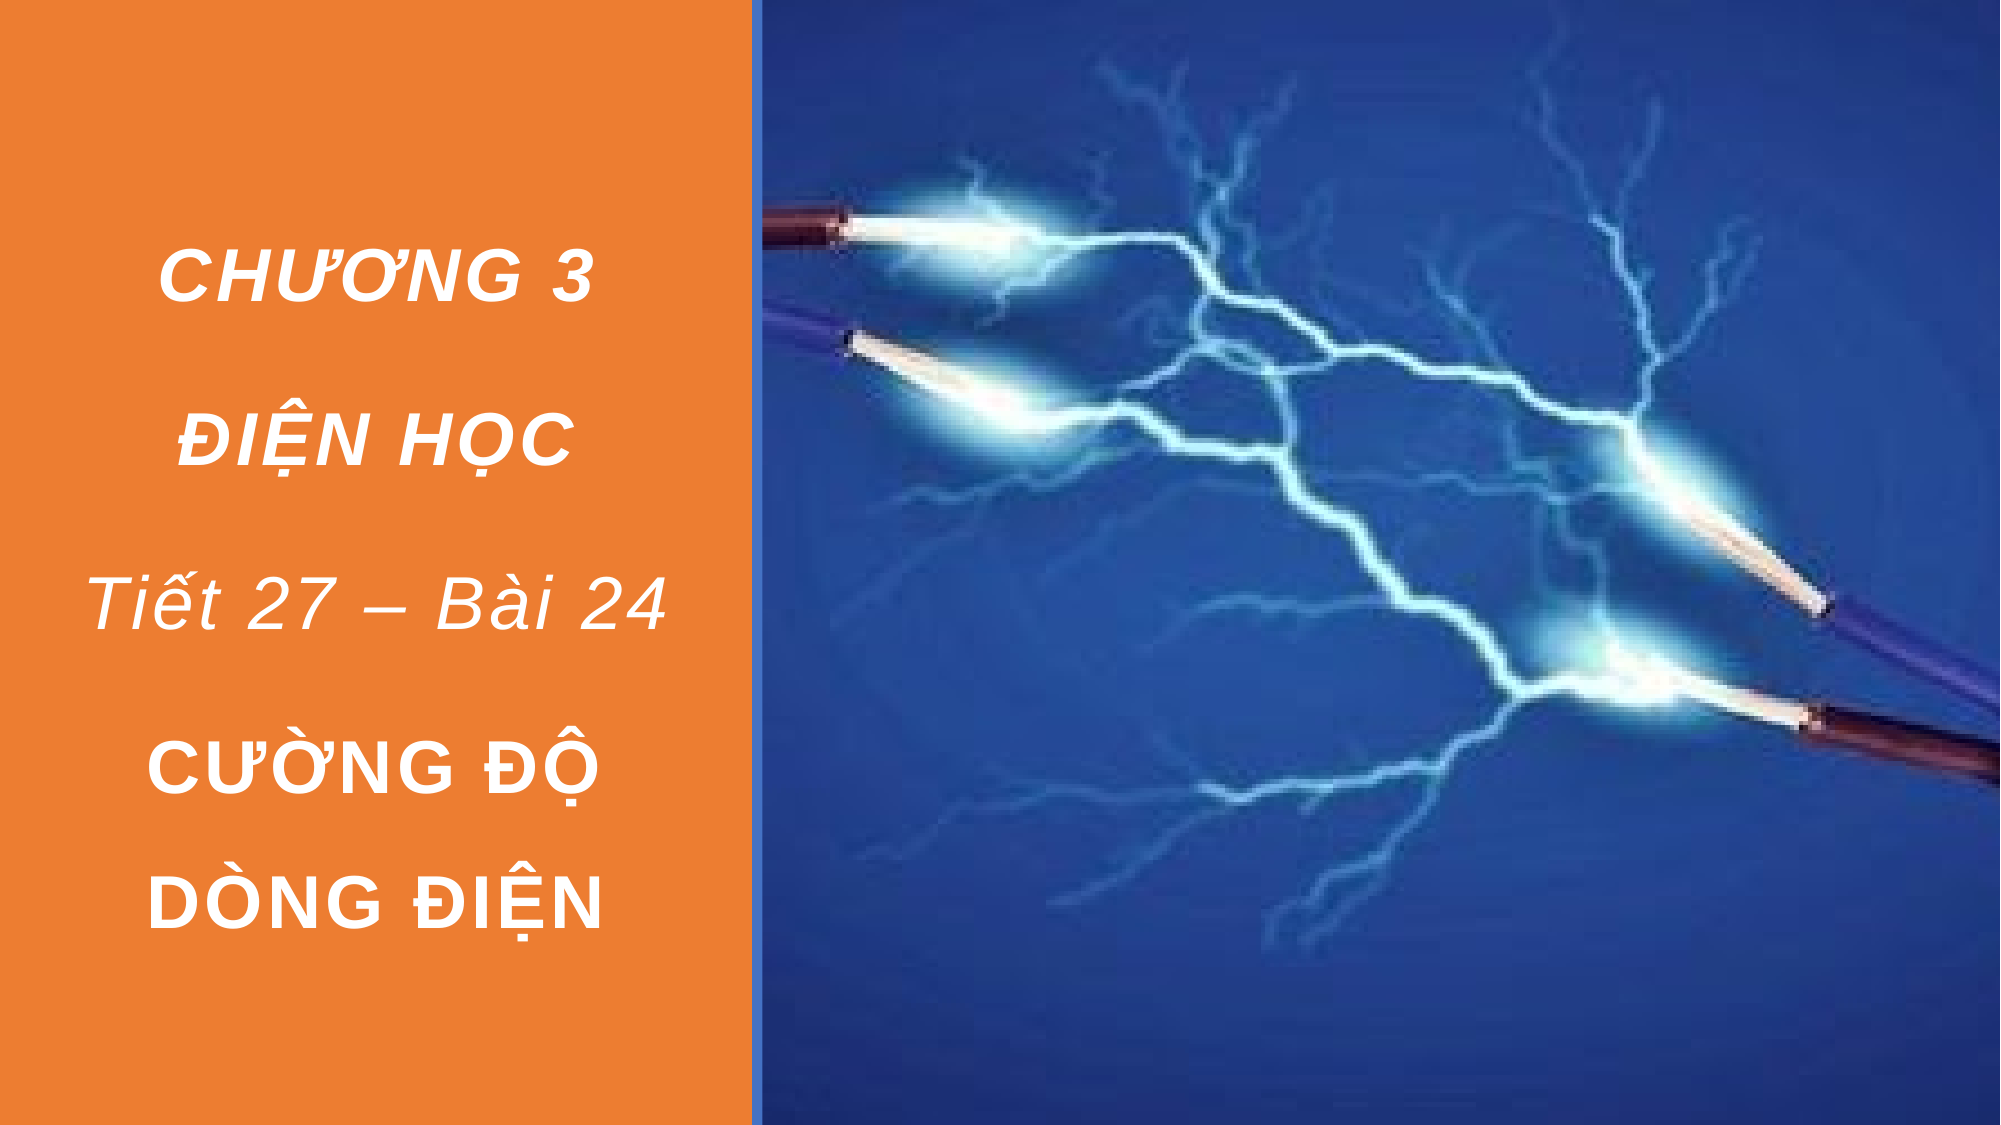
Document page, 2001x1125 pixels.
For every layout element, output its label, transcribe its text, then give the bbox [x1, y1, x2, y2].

text_box [751, 0, 759, 710]
subtitle CHƯƠNG 3 ĐIỆN HỌC Tiết 27 – Bài 24 CƯỜNG ĐỘ DÒNG ĐIỆN [33, 47, 719, 1078]
text_box [0, 0, 751, 1125]
text_box [751, 723, 758, 1125]
picture [760, 0, 2000, 1125]
